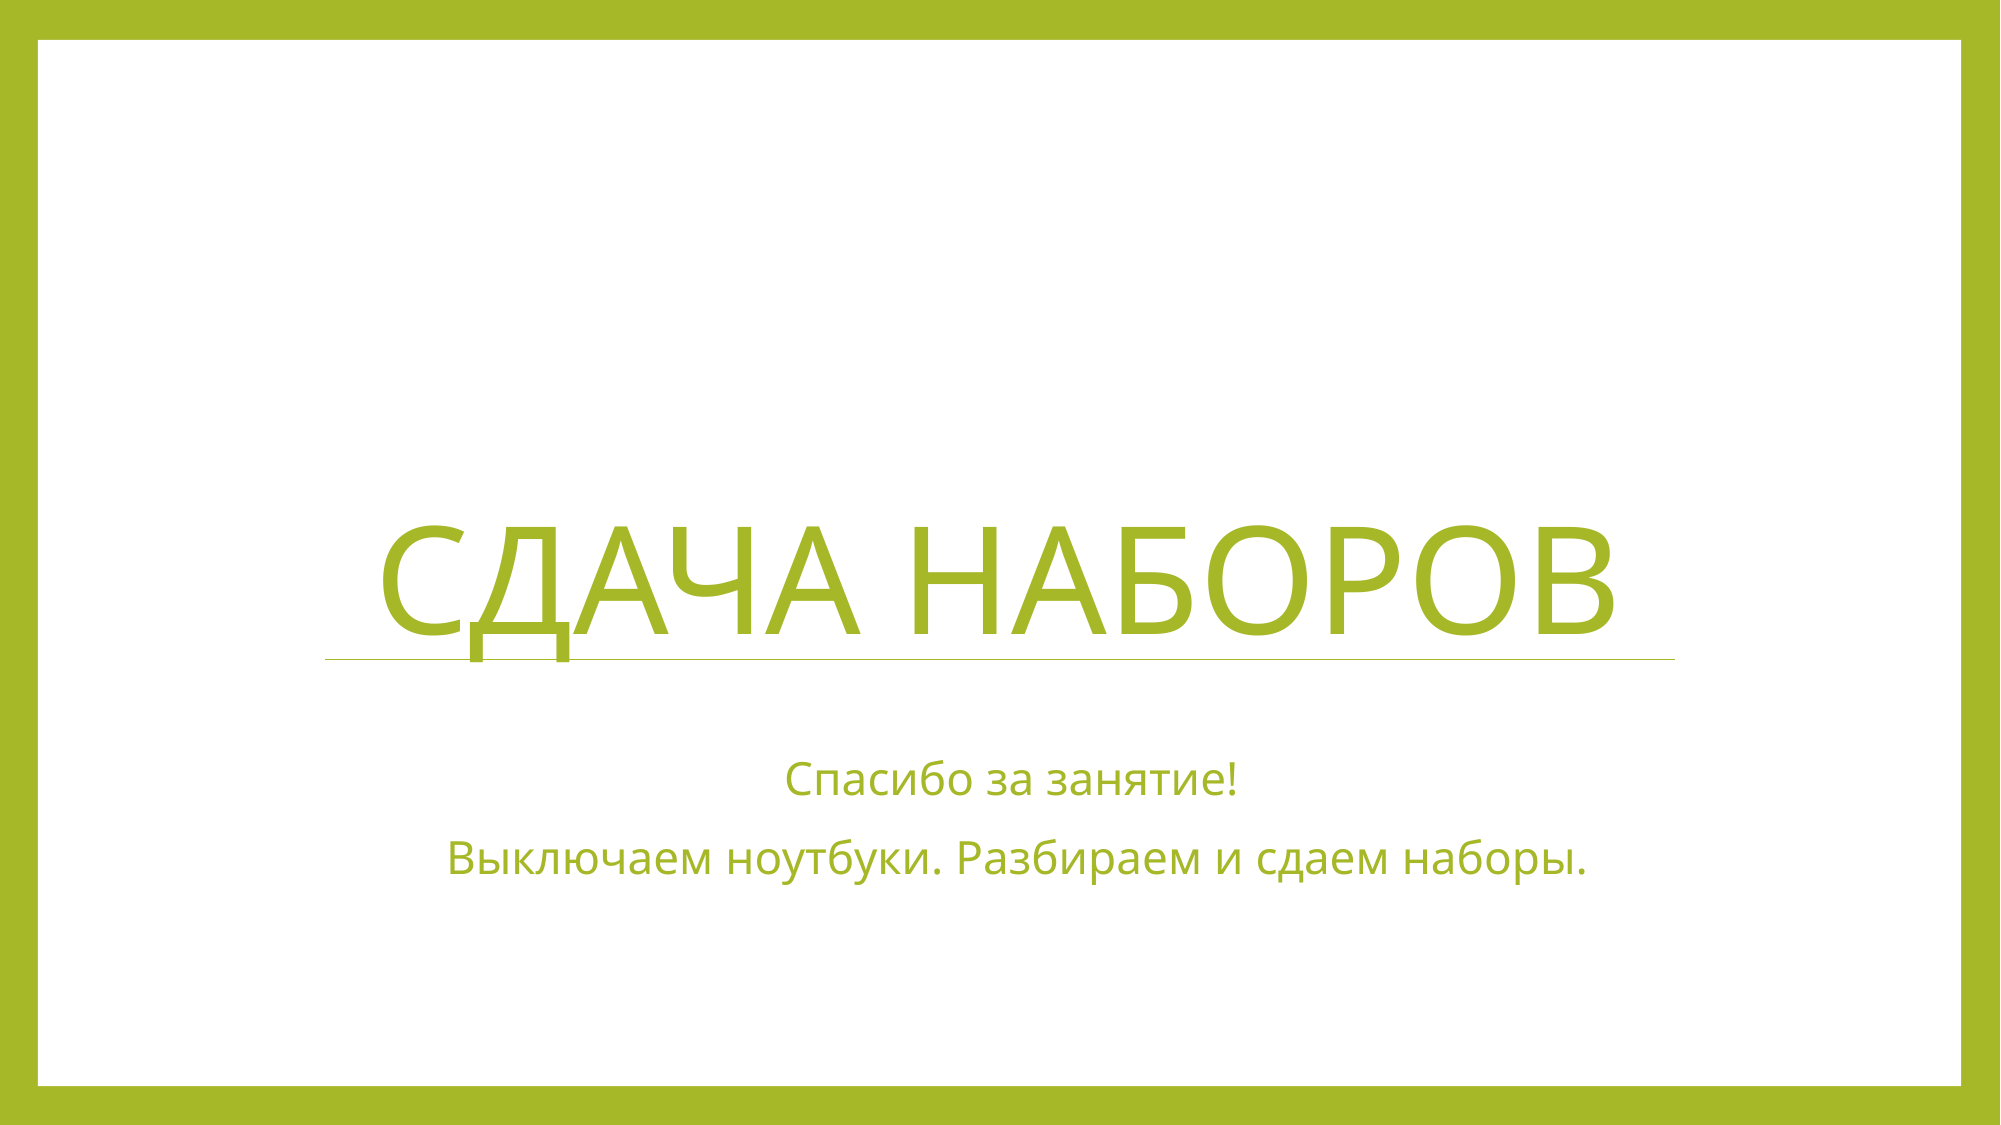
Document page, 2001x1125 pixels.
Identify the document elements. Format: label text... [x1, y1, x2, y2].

list Спасибо за занятие! Выключаем ноутбуки. Разбираем и сдаем наборы. [173, 748, 1862, 995]
title Сдача наборов [181, 192, 1817, 673]
